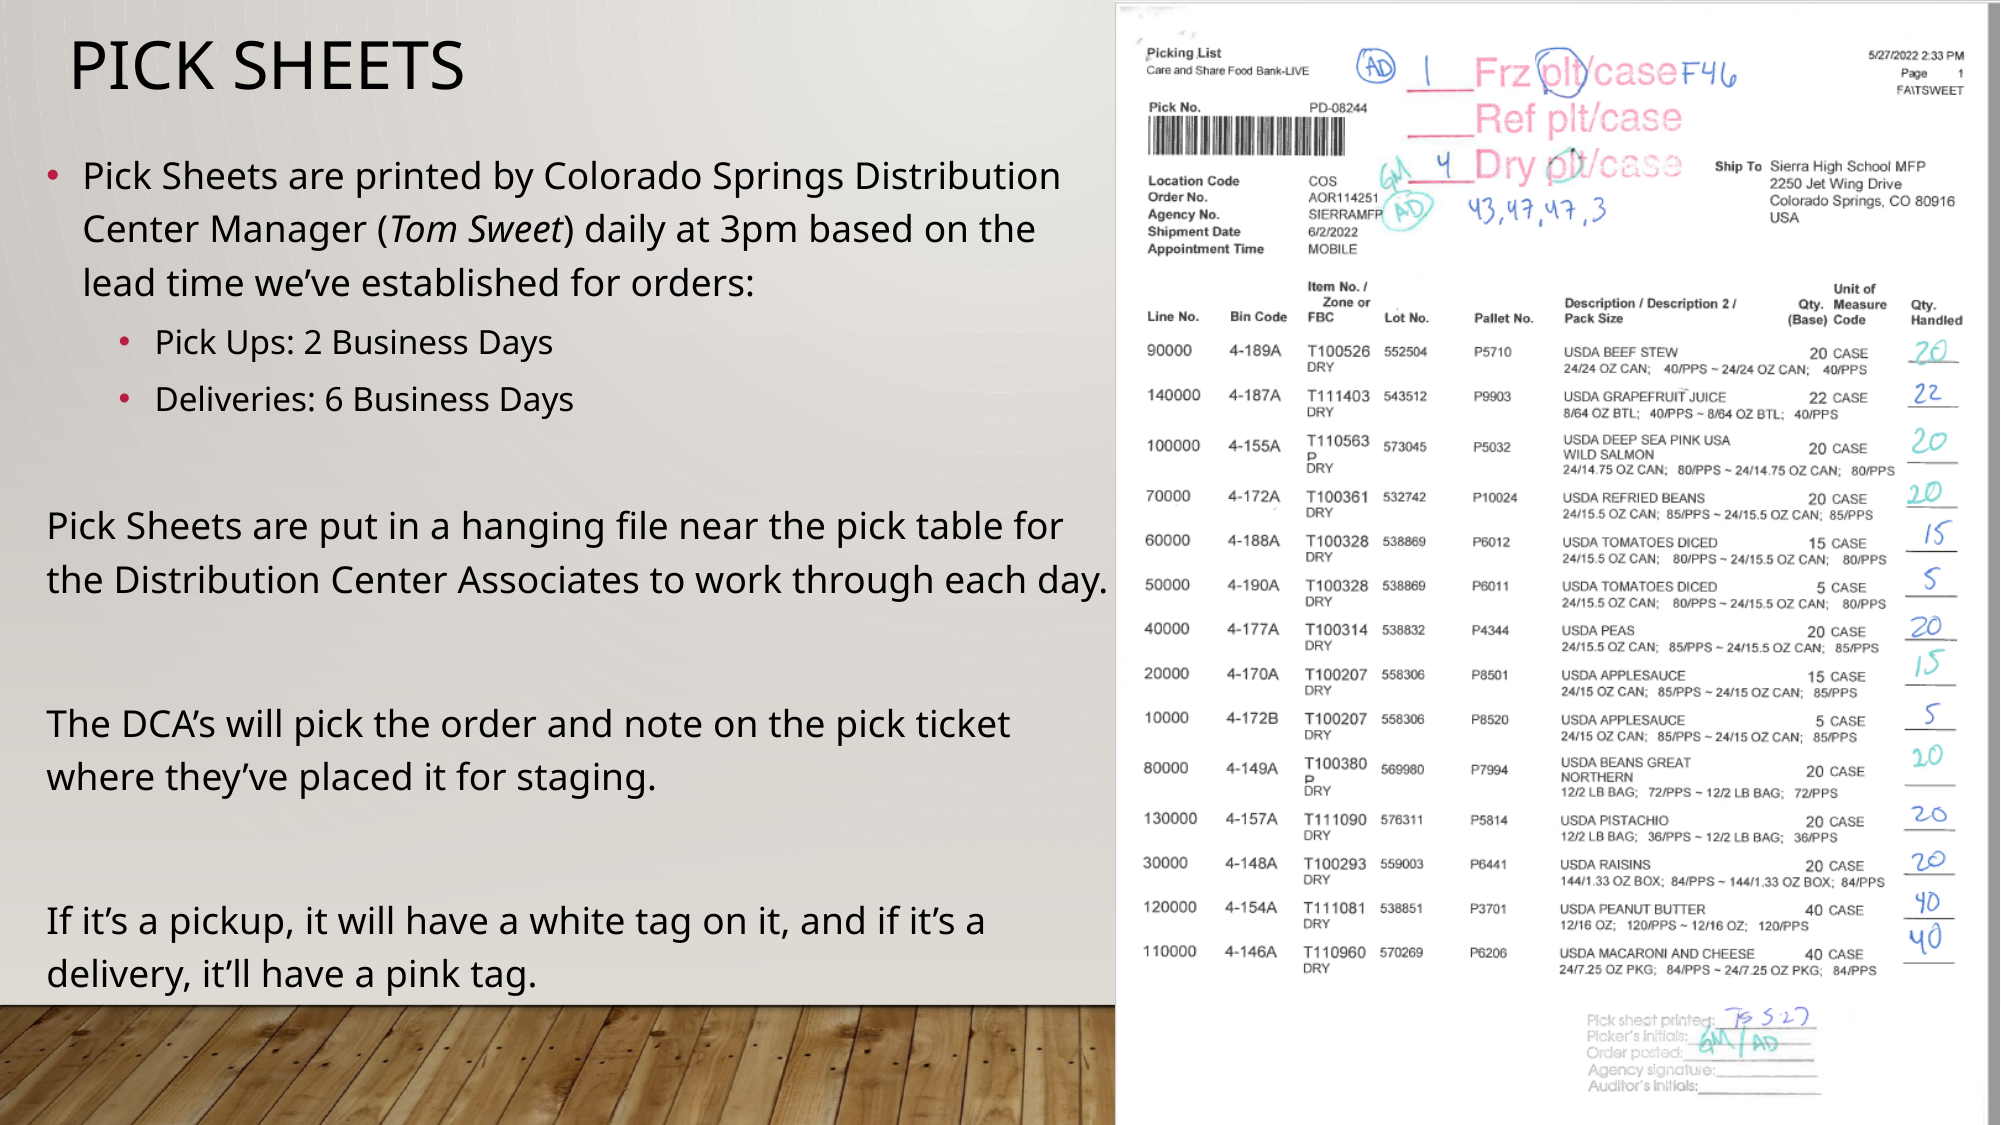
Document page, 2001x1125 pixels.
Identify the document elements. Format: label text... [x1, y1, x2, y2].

text_box Pick sheets [53, 24, 1115, 197]
text_box Pick Sheets are printed by Colorado Springs Distribution Center Manager (Tom Sweet) daily at 3pm based on the lead time we’ve established for orders: Pick Ups: 2 Business Days Deliveries: 6 Business Days Pick Sheets are put in a hanging file near the pick table for the Distribution Center Associates to work through each day. The DCA’s will pick the order and note on the pick ticket where they’ve placed it for staging. If it’s a pickup, it will have a white tag on it, and if it’s a delivery, it’ll have a pink tag. [31, 136, 1115, 1065]
picture [0, 1, 2000, 1125]
